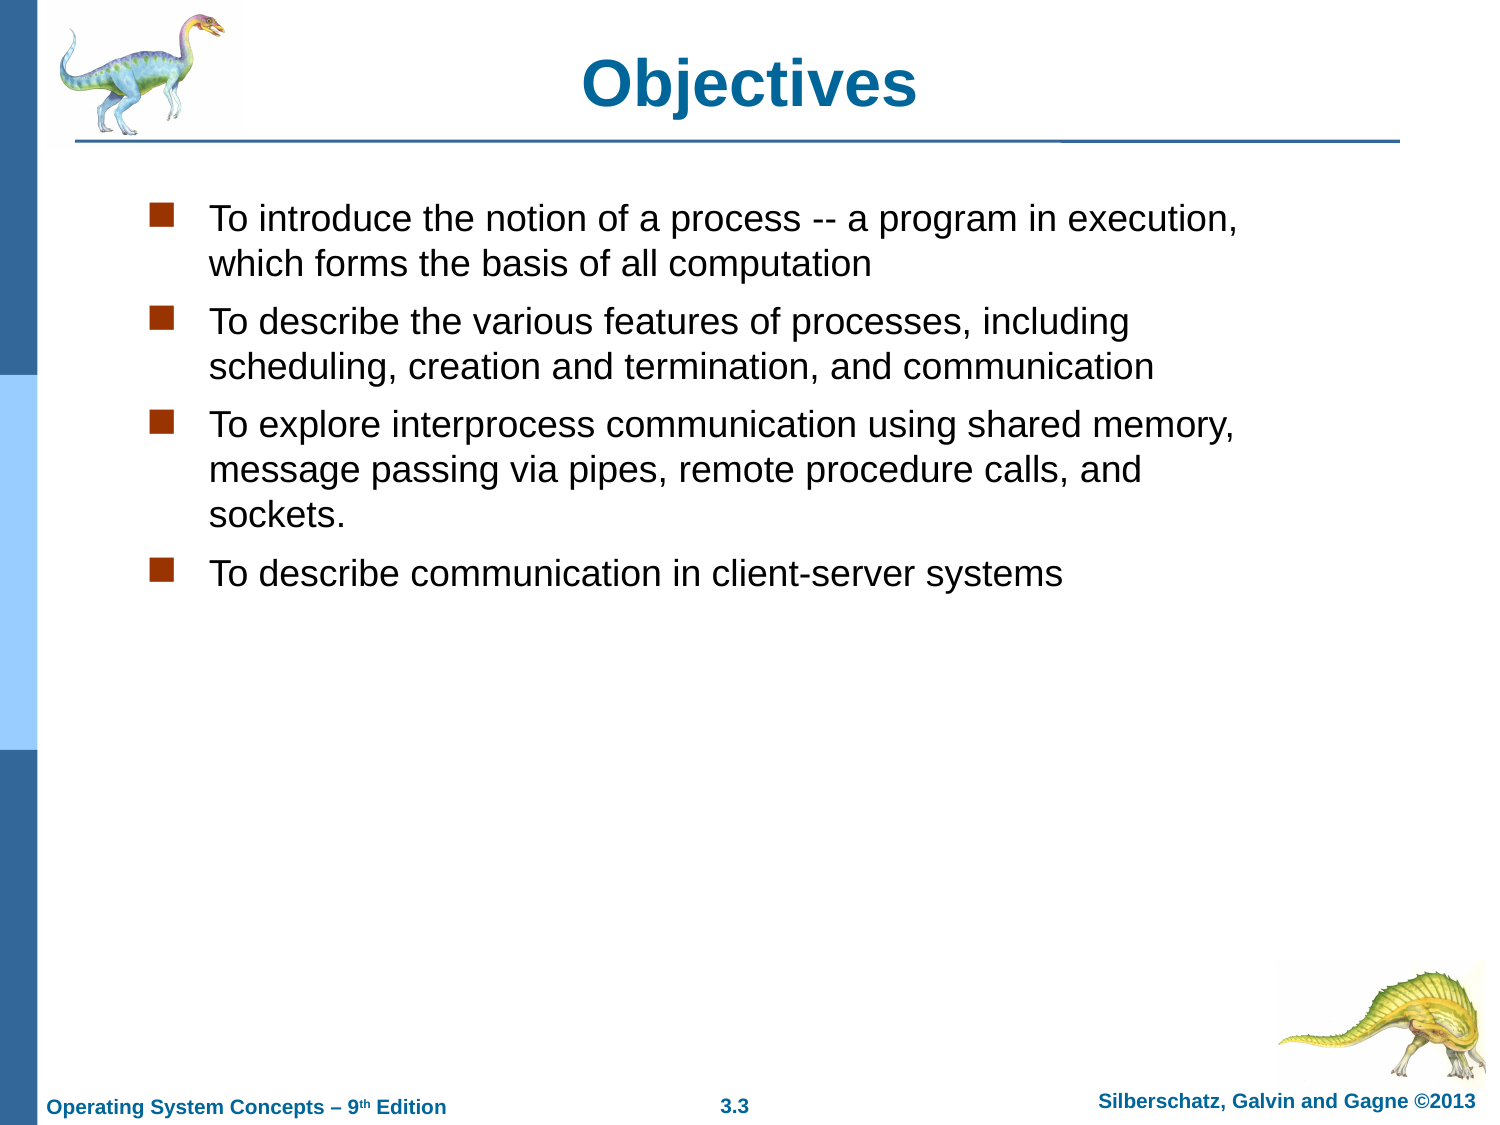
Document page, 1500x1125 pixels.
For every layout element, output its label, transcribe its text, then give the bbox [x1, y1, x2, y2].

list To introduce the notion of a process -- a program in execution, which forms the basis of all computation To describe the various features of processes, including scheduling, creation and termination, and communication To explore interprocess communication using shared memory, message passing via pipes, remote procedure calls, and sockets. To describe communication in client-server systems [137, 186, 1257, 930]
picture [1275, 959, 1486, 1090]
picture [46, 0, 243, 149]
title Objectives [75, 32, 1425, 128]
